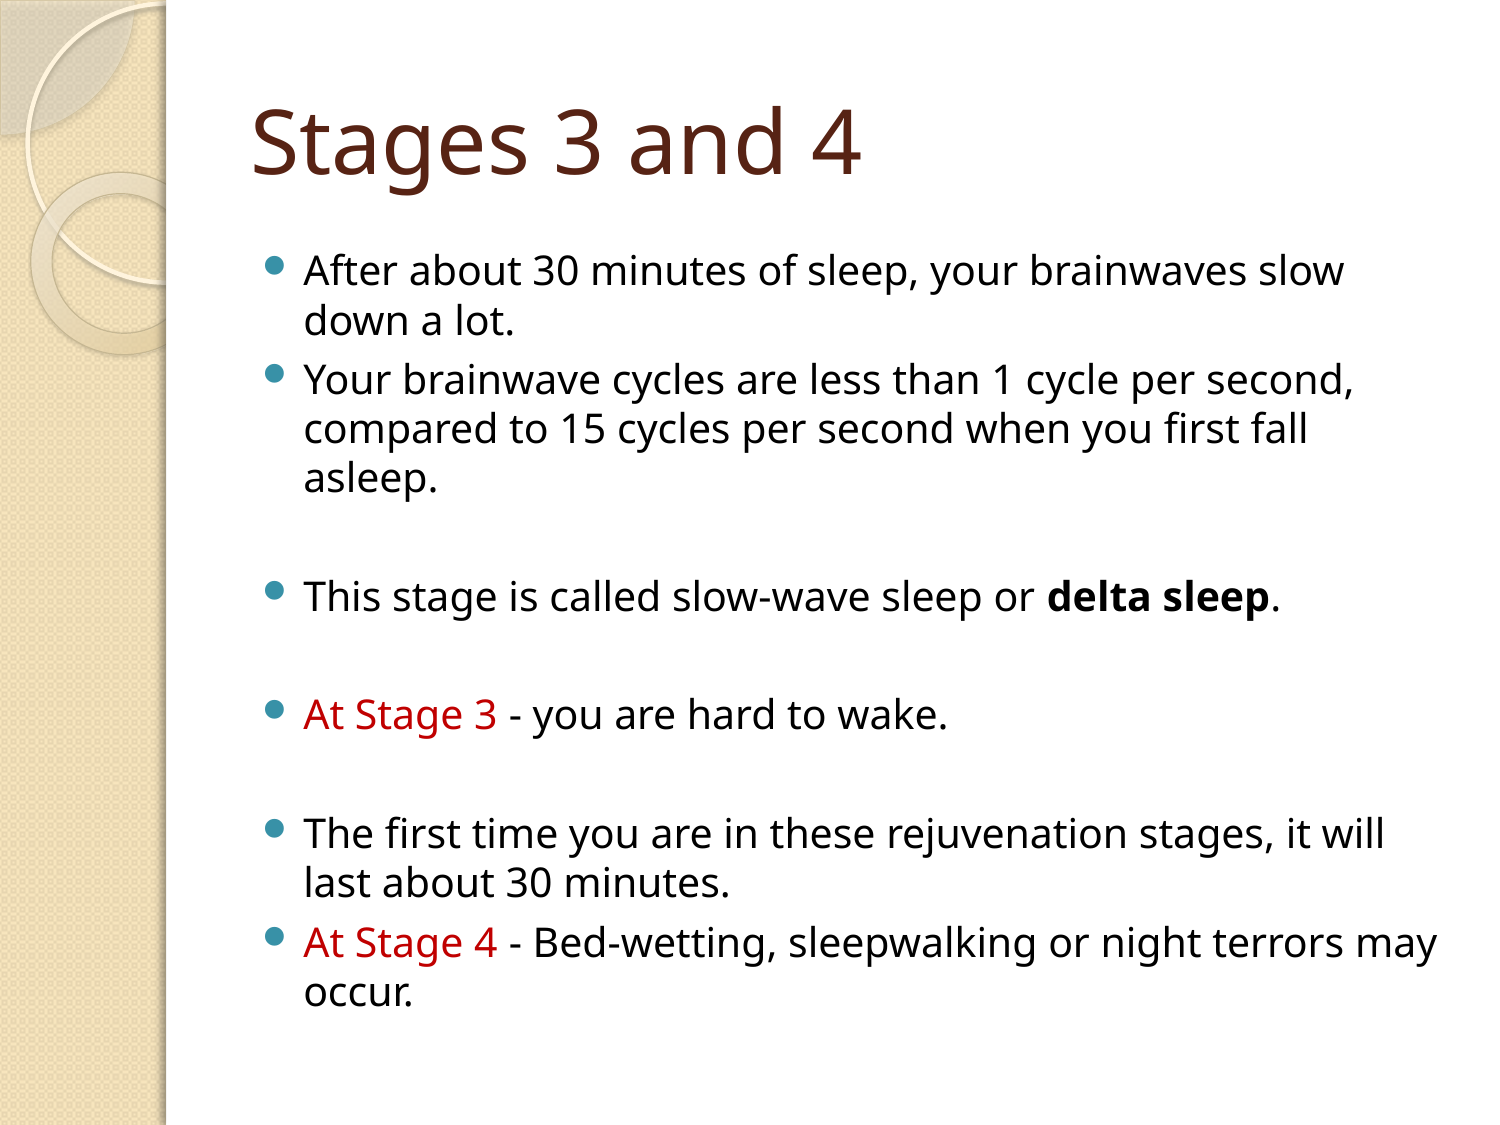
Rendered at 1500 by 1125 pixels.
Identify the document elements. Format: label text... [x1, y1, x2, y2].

list After about 30 minutes of sleep, your brainwaves slow down a lot. Your brainwave cycles are less than 1 cycle per second, compared to 15 cycles per second when you first fall asleep. This stage is called slow-wave sleep or delta sleep. At Stage 3 - you are hard to wake. The first time you are in these rejuvenation stages, it will last about 30 minutes. At Stage 4 - Bed-wetting, sleepwalking or night terrors may occur. [235, 237, 1466, 1025]
title Stages 3 and 4 [235, 45, 1466, 233]
